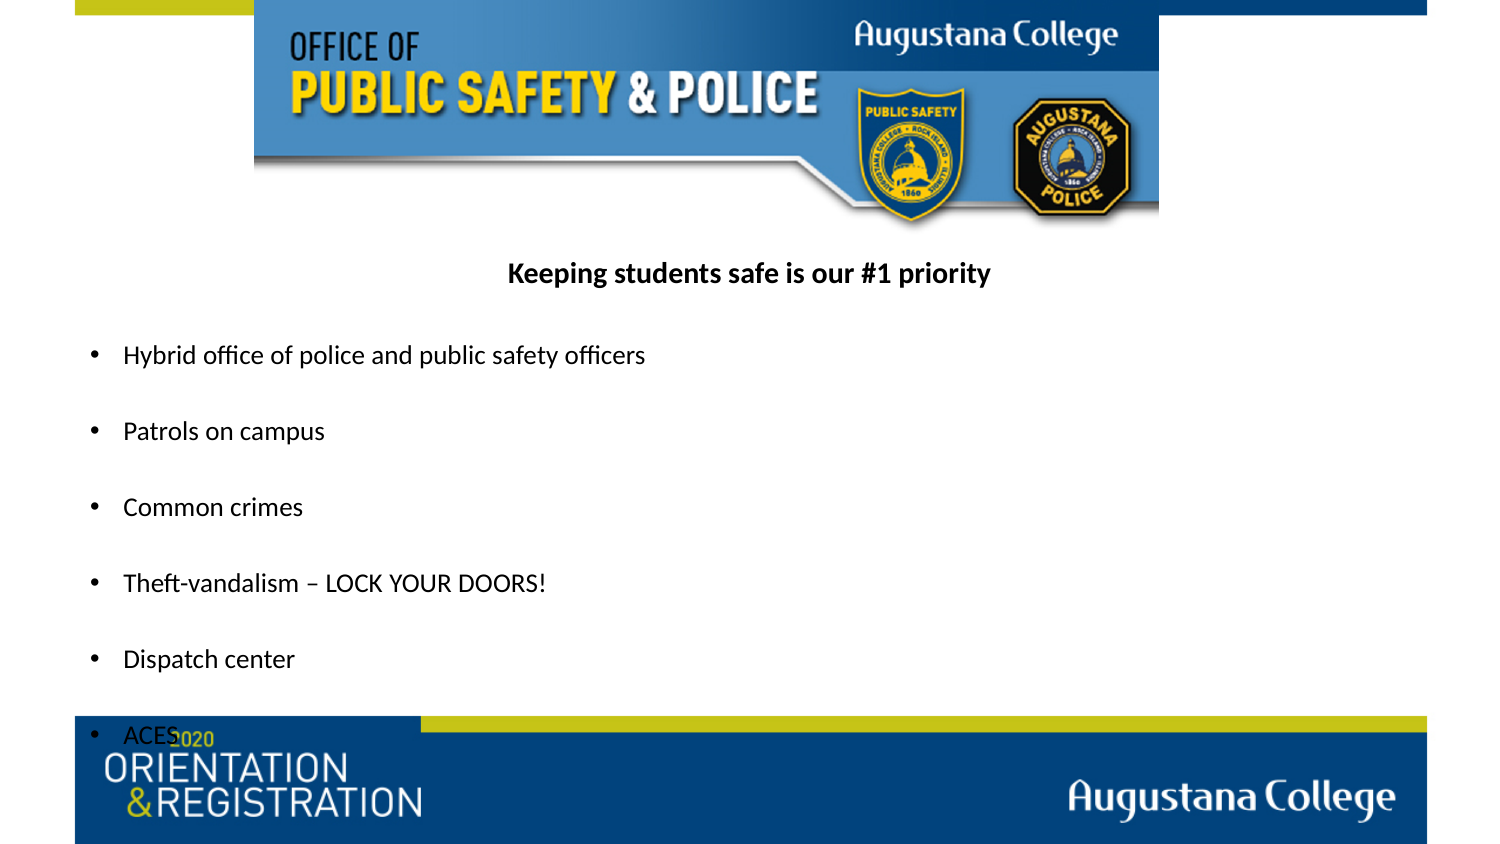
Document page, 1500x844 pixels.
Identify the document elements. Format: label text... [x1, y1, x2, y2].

list Keeping students safe is our #1 priority Hybrid office of police and public safety officers Patrols on campus Common crimes Theft-vandalism – LOCK YOUR DOORS! Dispatch center ACES [75, 204, 1425, 762]
picture [0, 0, 1500, 844]
